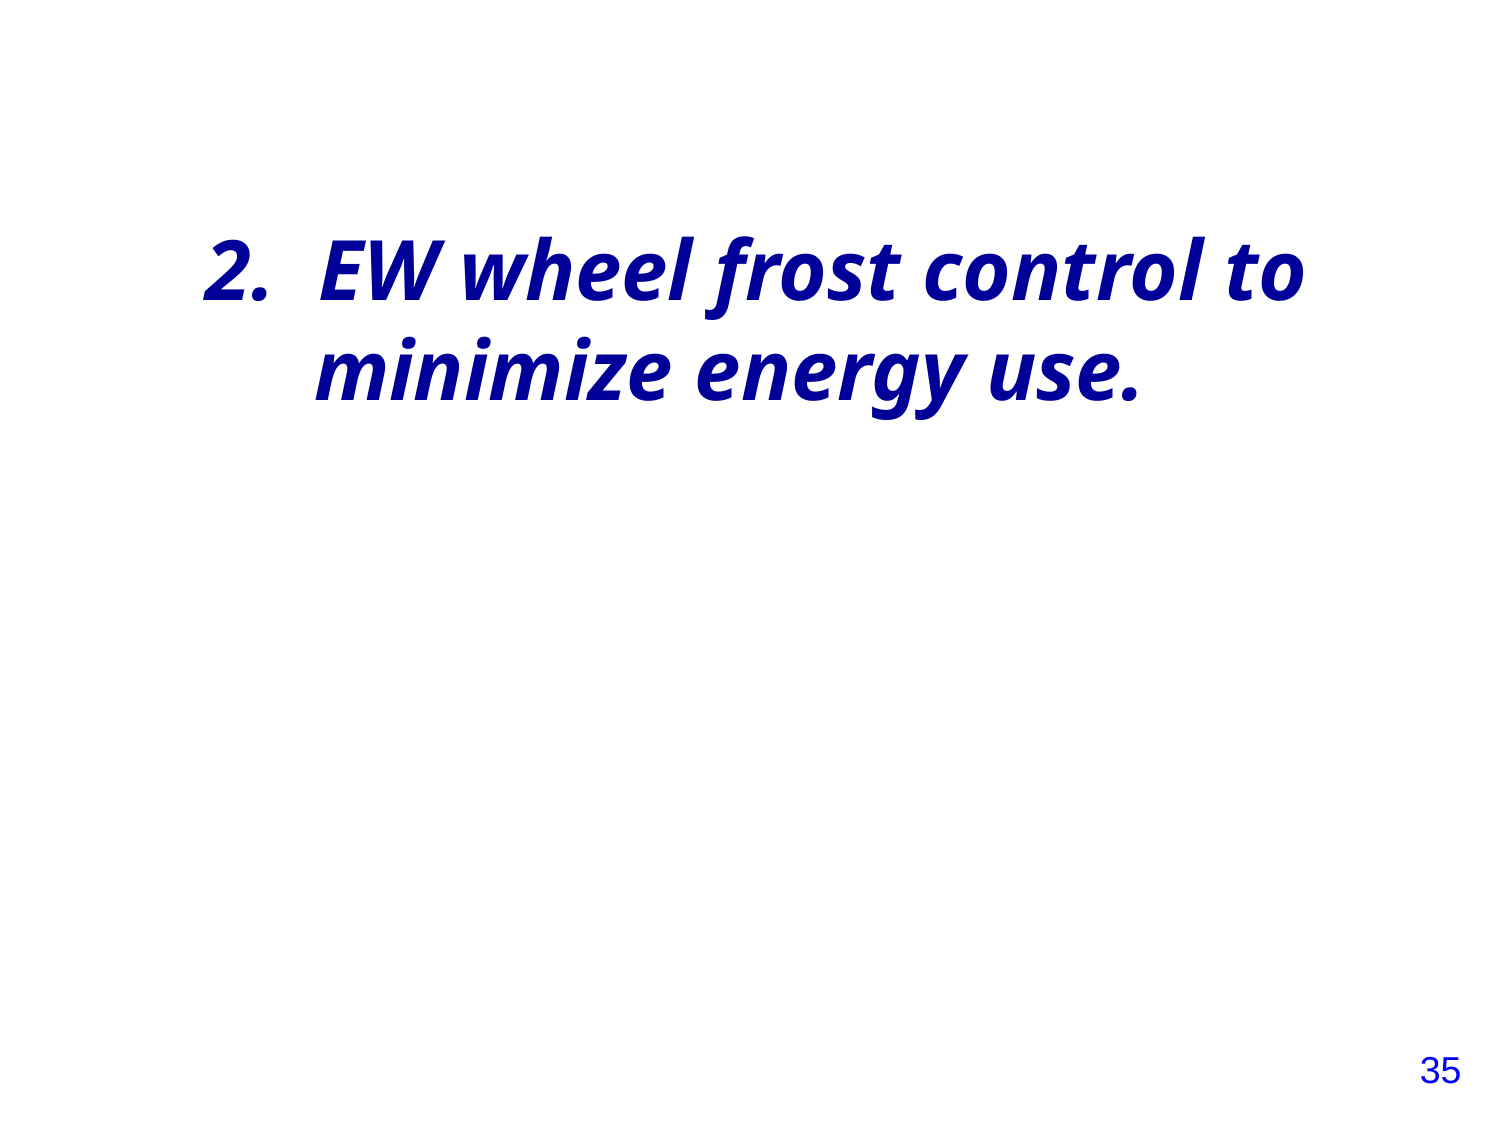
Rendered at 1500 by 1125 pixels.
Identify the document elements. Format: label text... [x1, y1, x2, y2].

title 2. EW wheel frost control to minimize energy use. [190, 210, 1444, 740]
